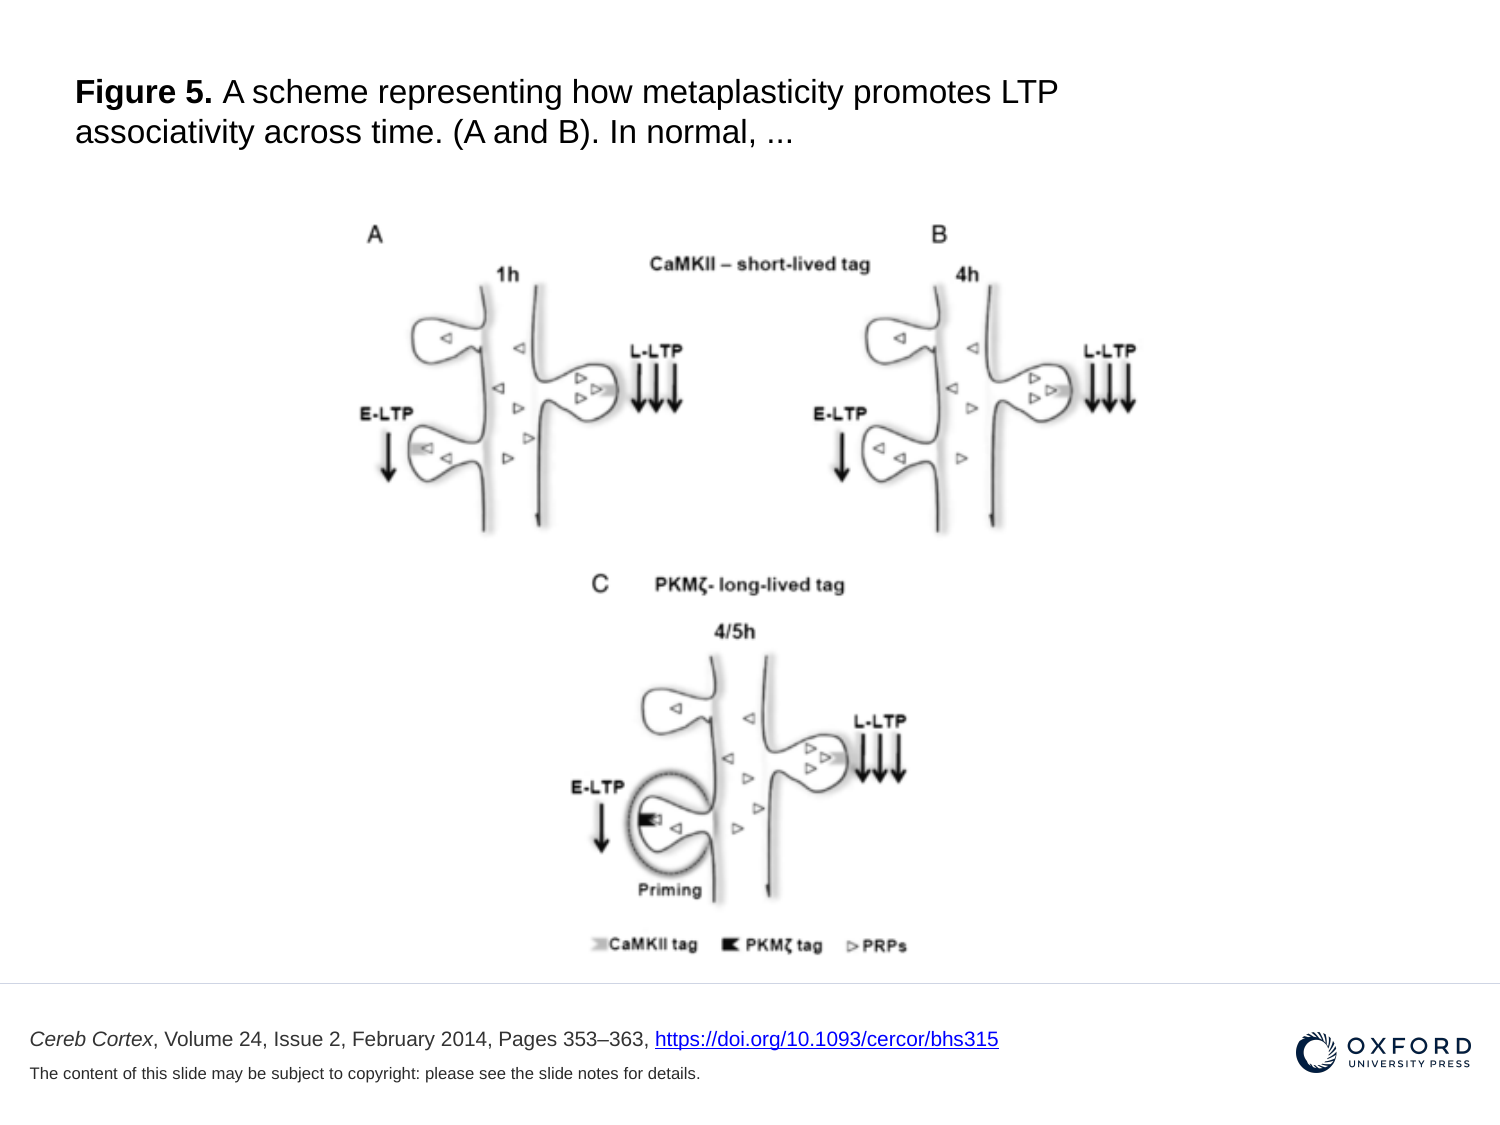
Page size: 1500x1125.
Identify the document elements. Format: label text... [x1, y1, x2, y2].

picture [356, 224, 1145, 957]
picture [1296, 1032, 1471, 1073]
title Figure 5. A scheme representing how metaplasticity promotes LTP associativity across time. (A and B). In normal, ... [75, 69, 1078, 171]
footer Cereb Cortex, Volume 24, Issue 2, February 2014, Pages 353–363, https://doi.org/10.1093/cercor/bhs315 The content of this slide may be subject to copyright: please see the slide notes for details. [0, 983, 1260, 1125]
